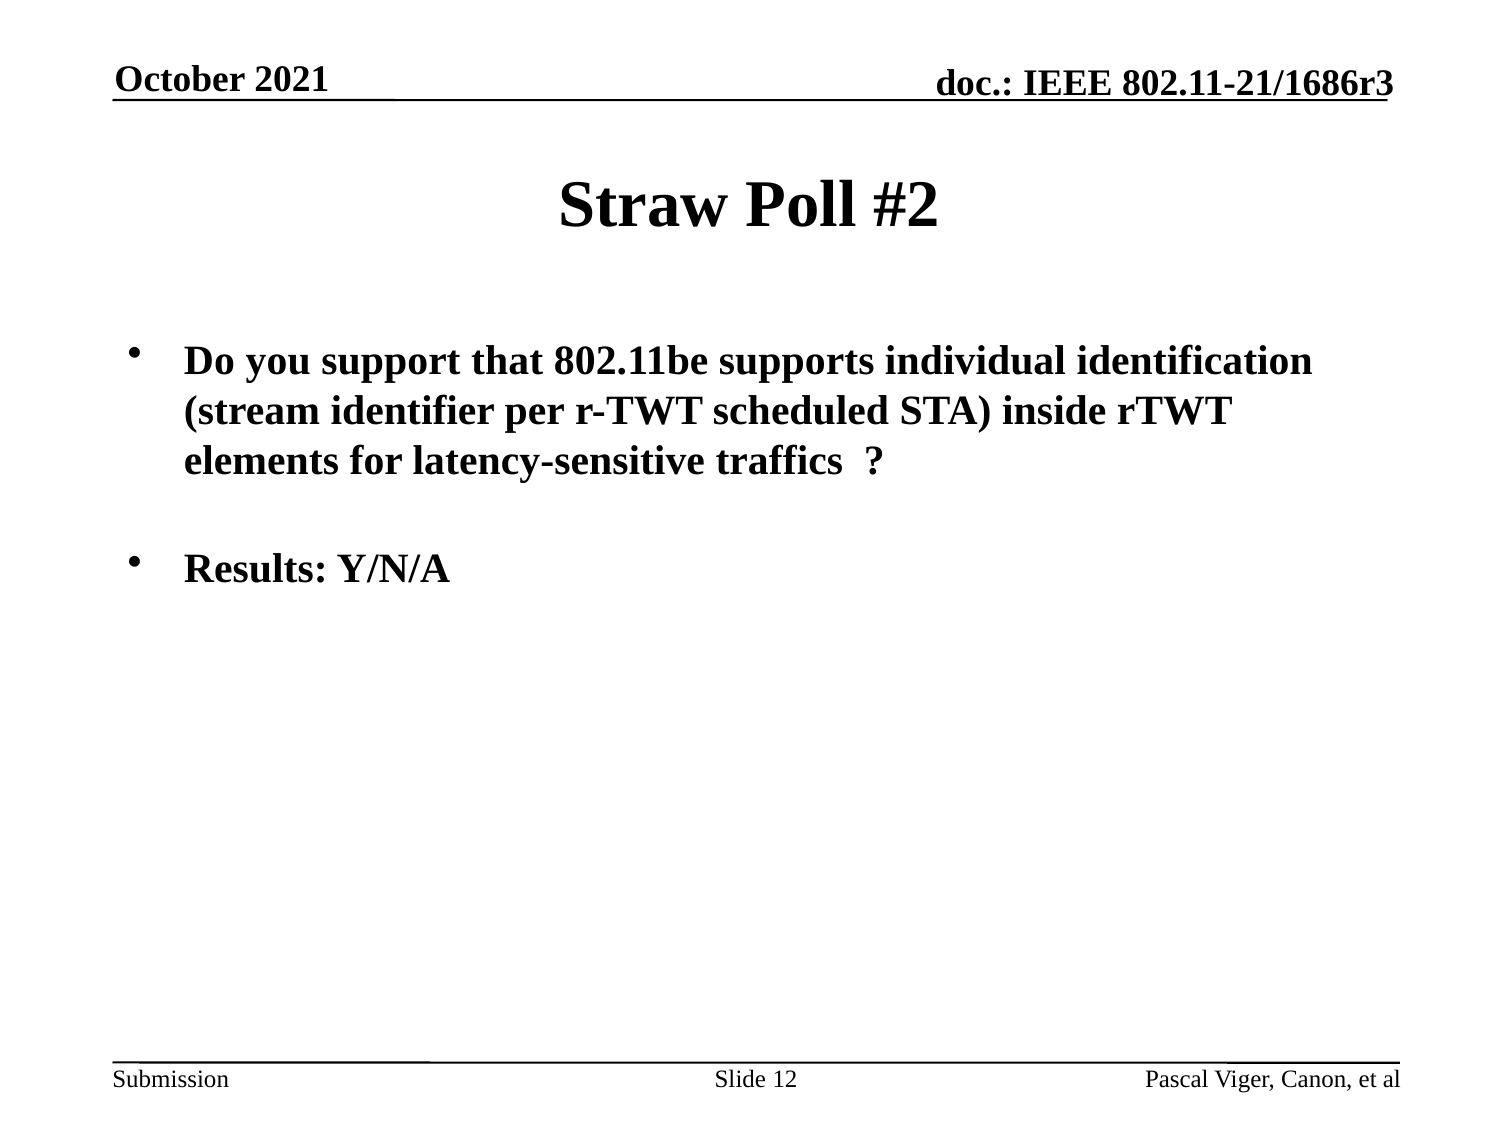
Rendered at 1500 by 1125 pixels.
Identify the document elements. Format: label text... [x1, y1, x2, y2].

footer Pascal Viger, Canon, et al [878, 1061, 1402, 1093]
list Do you support that 802.11be supports individual identification (stream identifier per r-TWT scheduled STA) inside rTWT elements for latency-sensitive traffics ? Results: Y/N/A [112, 324, 1388, 1000]
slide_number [114, 54, 423, 100]
title Straw Poll #2 [112, 112, 1388, 288]
slide_number Slide 12 [712, 1061, 800, 1123]
